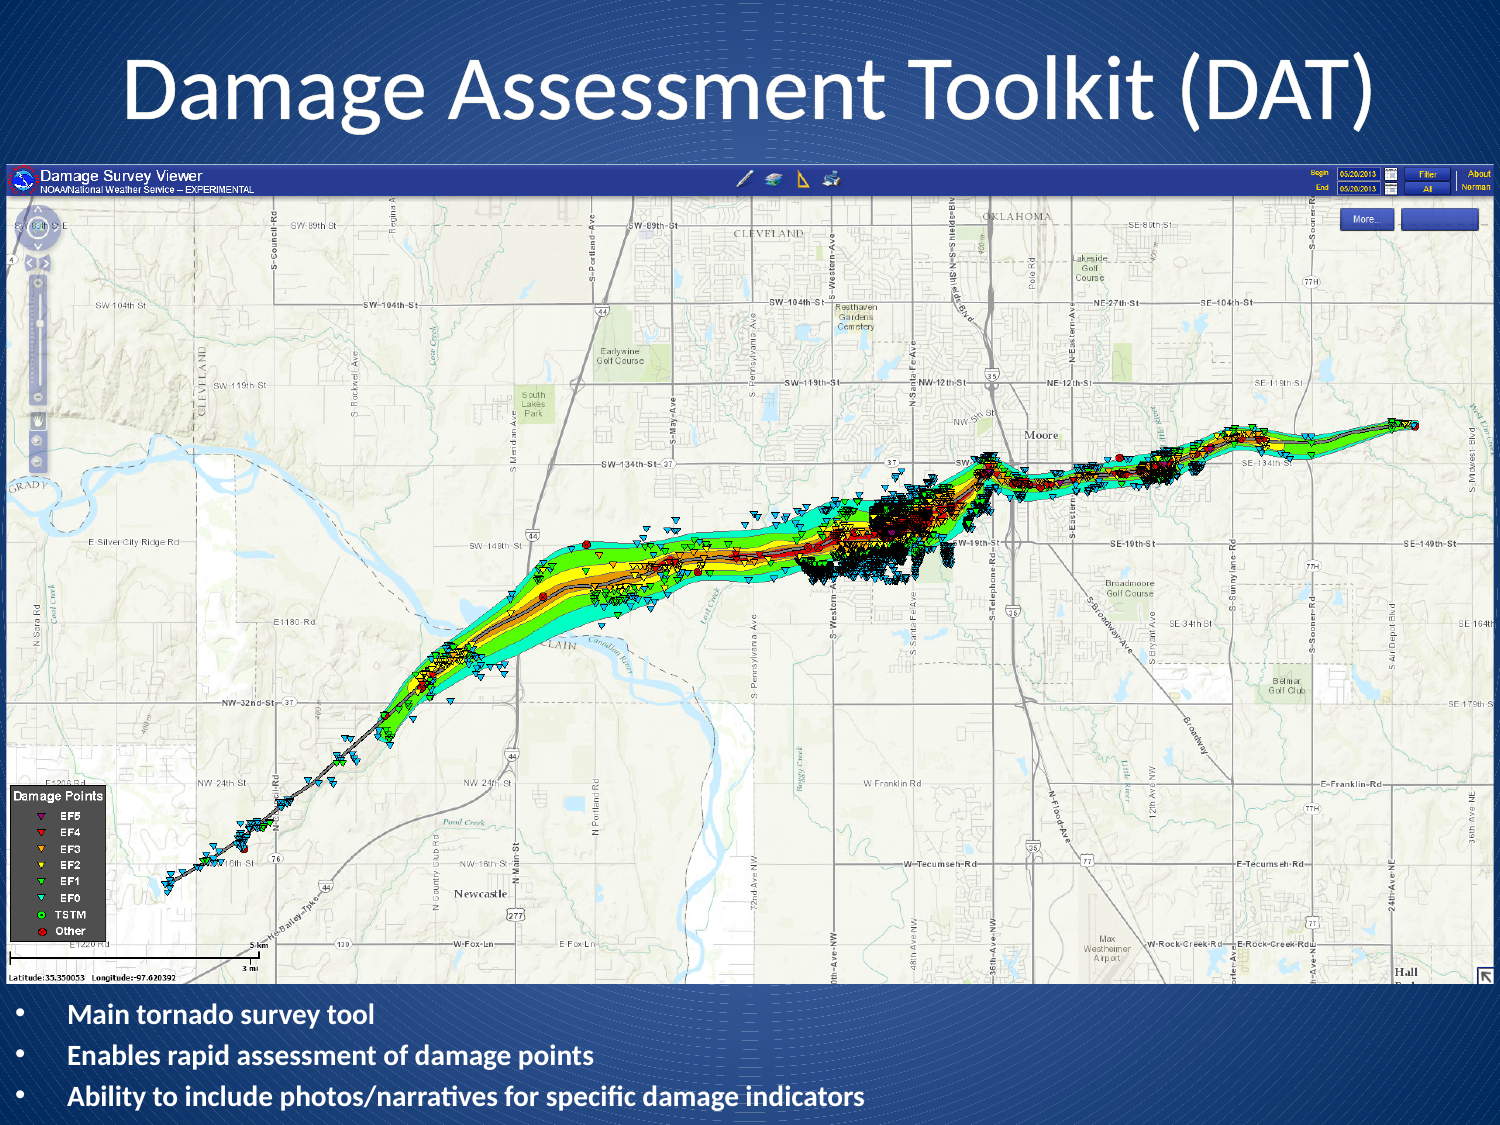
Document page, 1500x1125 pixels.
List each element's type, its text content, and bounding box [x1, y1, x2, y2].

title Damage Assessment Toolkit (DAT) [0, 0, 1500, 165]
list Main tornado survey tool Enables rapid assessment of damage points Ability to include photos/narratives for specific damage indicators [0, 987, 1500, 1121]
picture [5, 164, 1494, 984]
